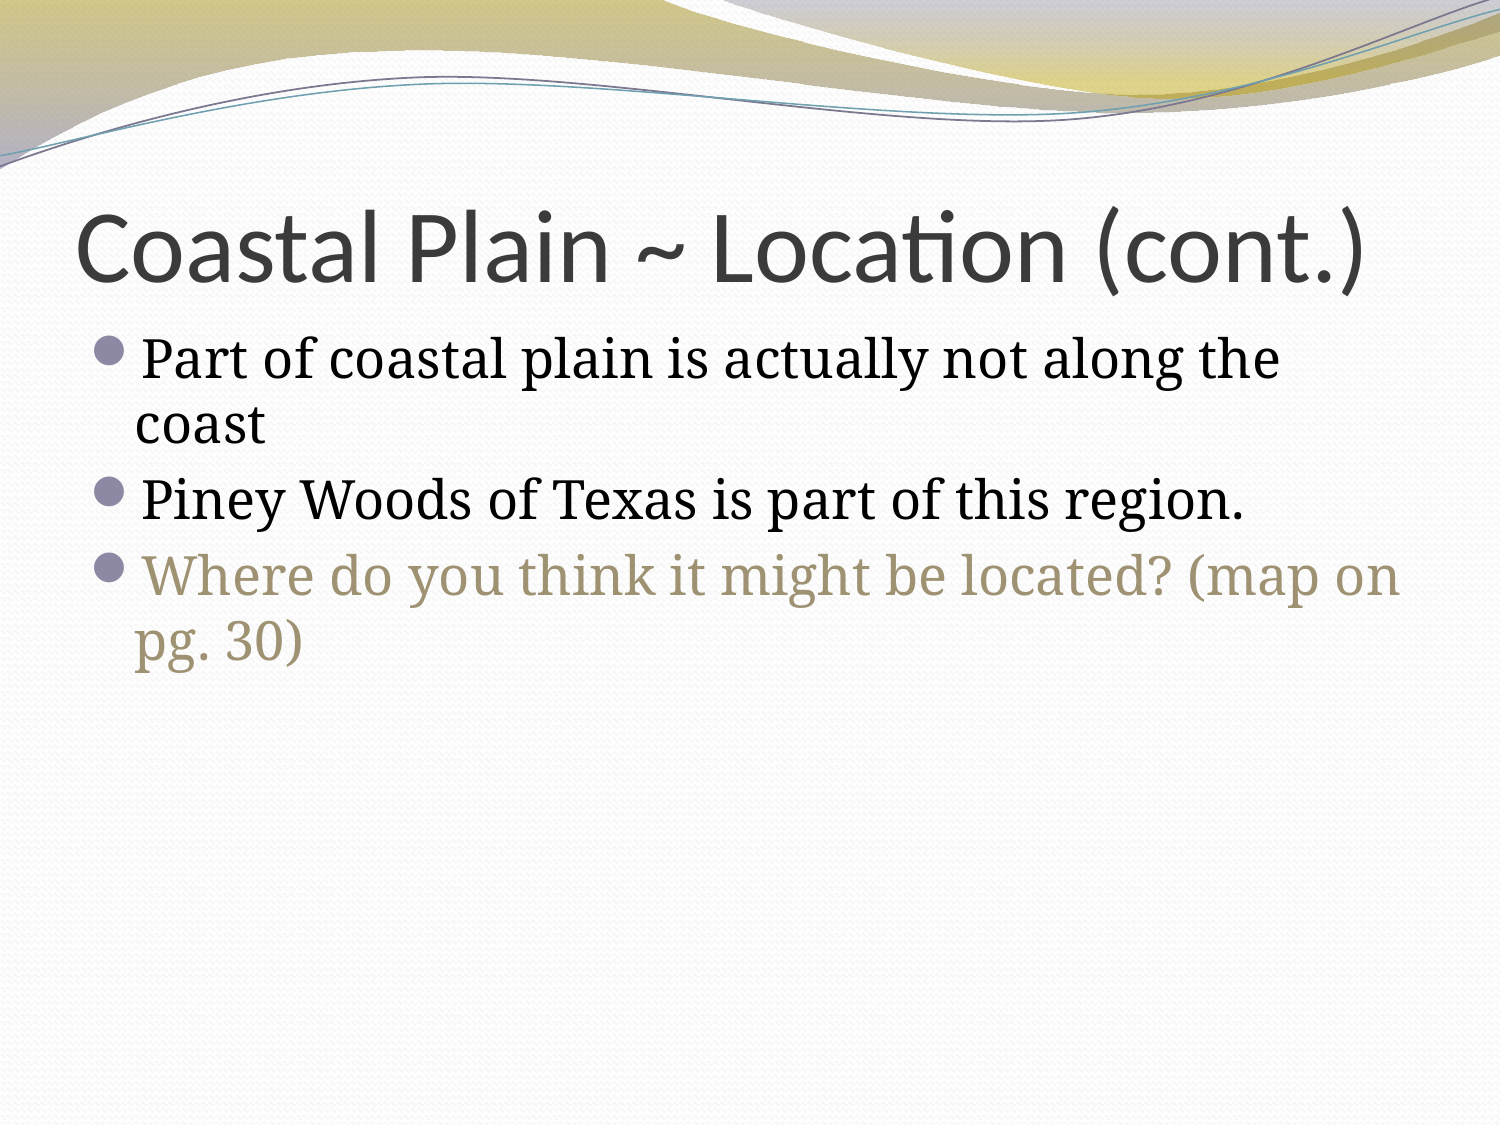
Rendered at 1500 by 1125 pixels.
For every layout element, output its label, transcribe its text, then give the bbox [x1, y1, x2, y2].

list Part of coastal plain is actually not along the coast Piney Woods of Texas is part of this region. Where do you think it might be located? (map on pg. 30) [75, 317, 1425, 1038]
title Coastal Plain ~ Location (cont.) [75, 115, 1425, 303]
